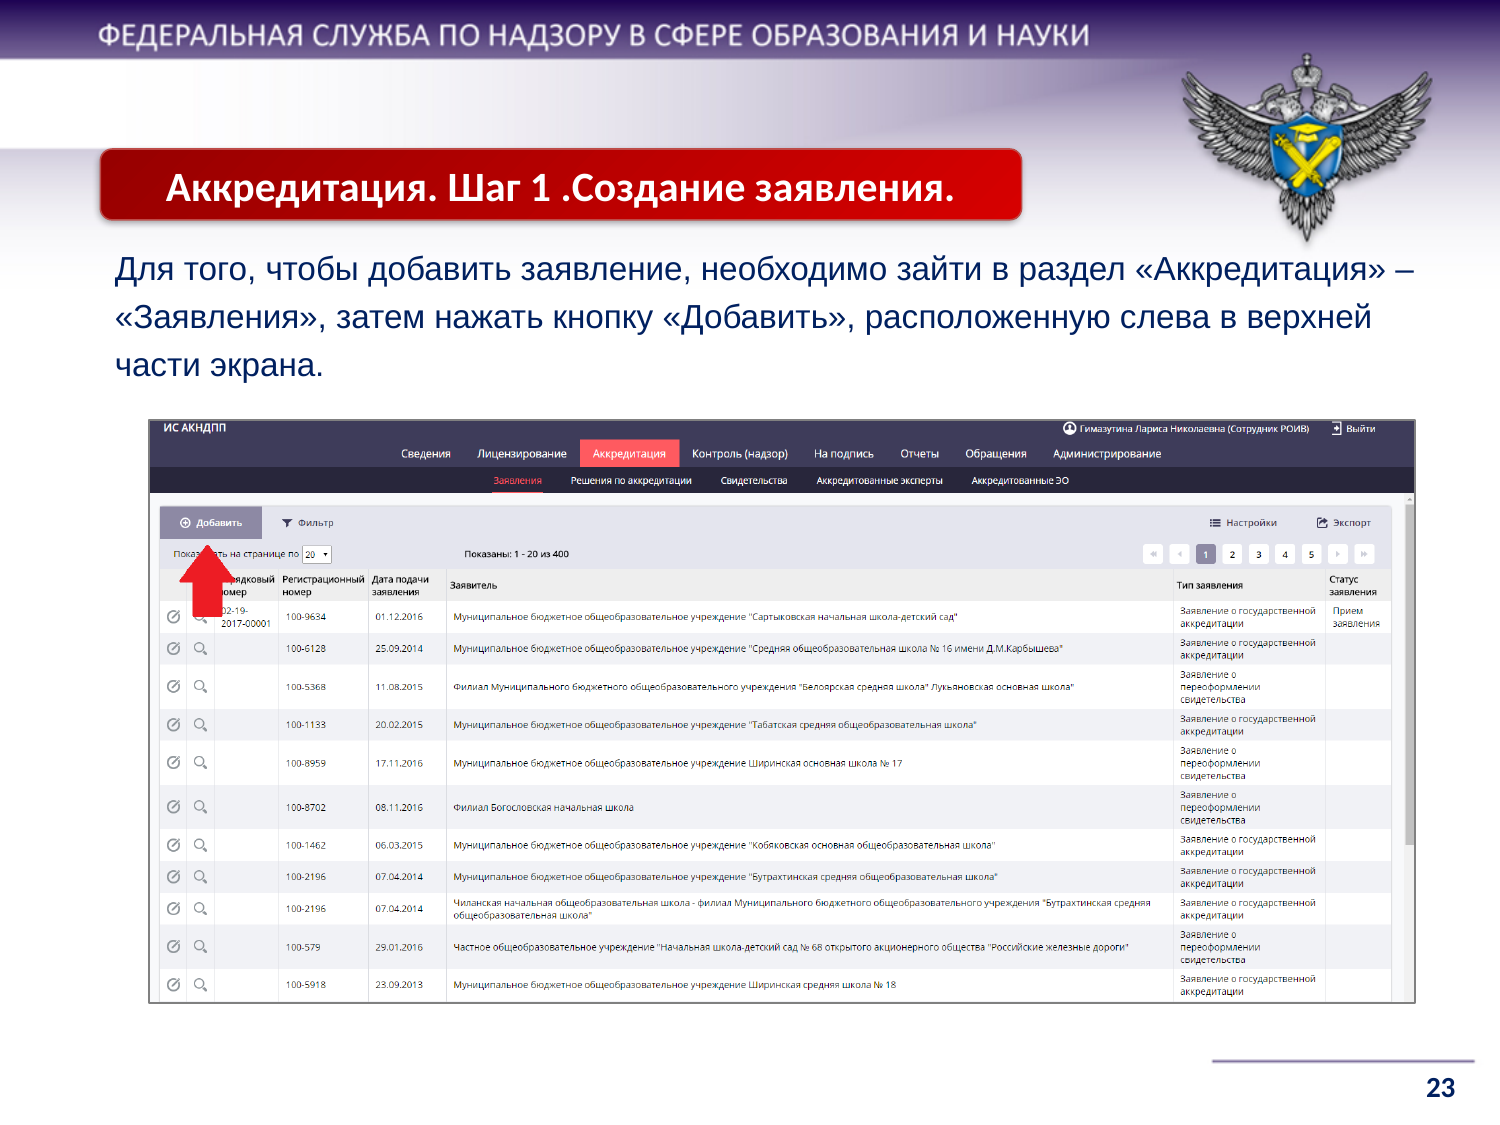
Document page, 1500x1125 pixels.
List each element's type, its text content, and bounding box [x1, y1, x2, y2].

text_box Аккредитация. Шаг 1 .Создание заявления. [99, 148, 1023, 221]
picture [0, 0, 1500, 1125]
slide_number 23 [1376, 1054, 1471, 1118]
text_box Для того, чтобы добавить заявление, необходимо зайти в раздел «Аккредитация» – «Заявления», затем нажать кнопку «Добавить», расположенную слева в верхней части экрана. [100, 231, 1465, 432]
